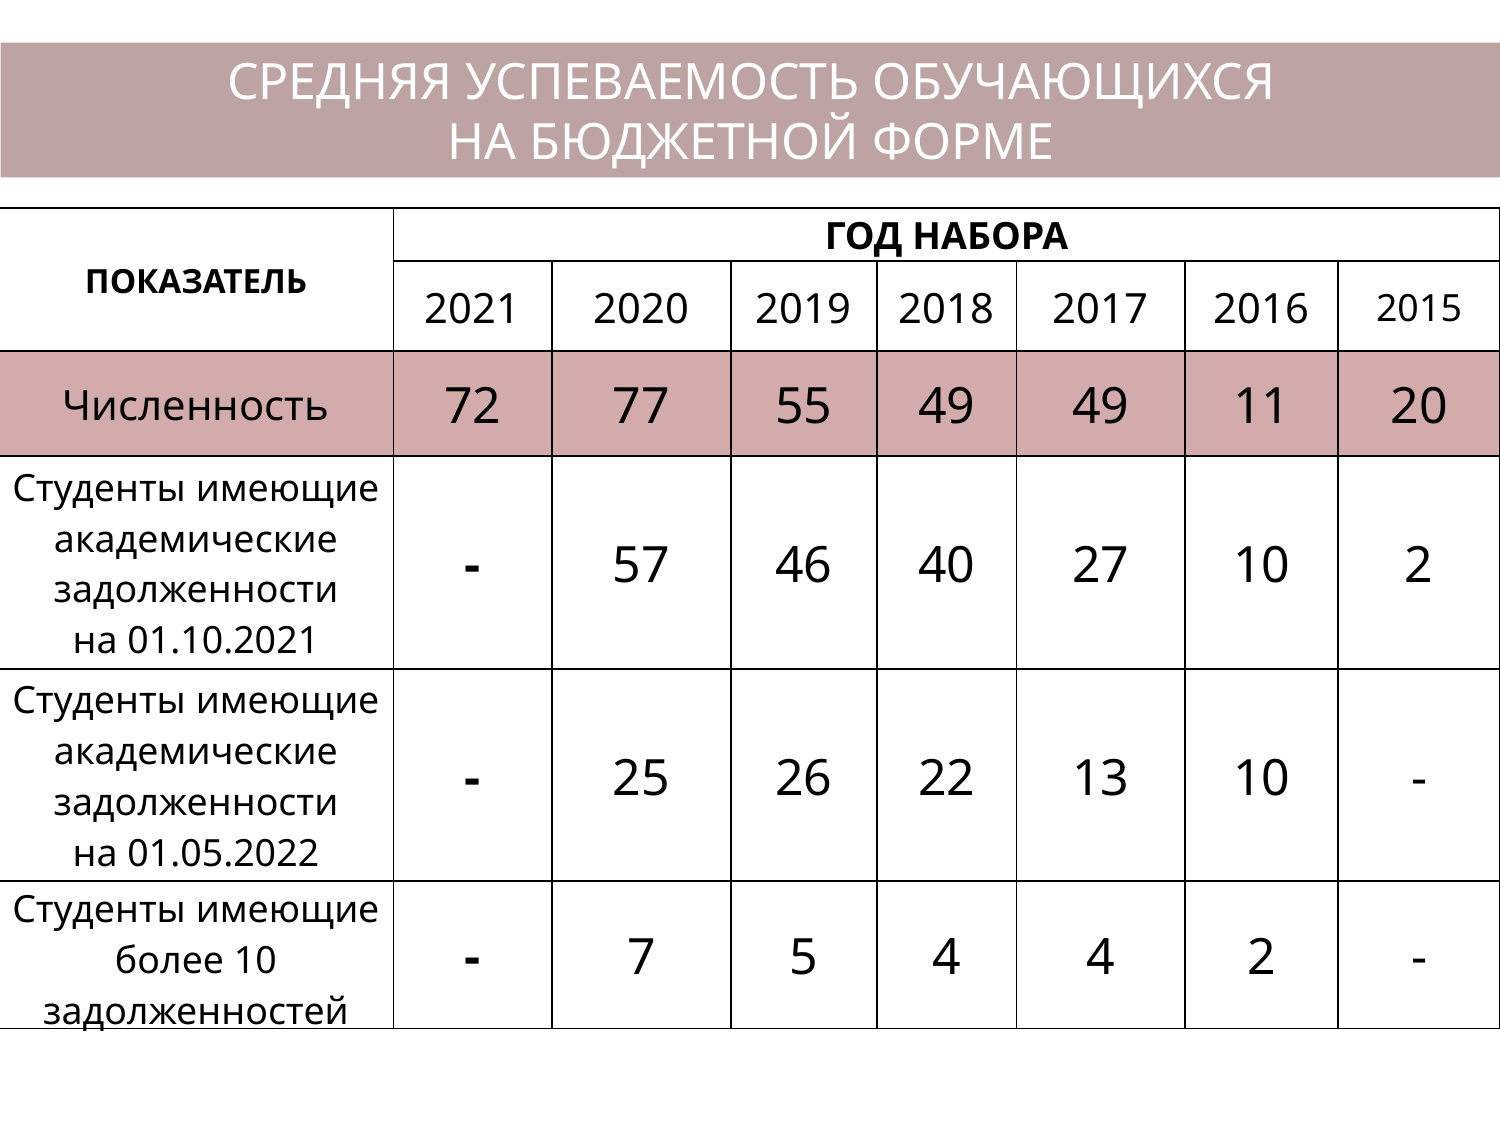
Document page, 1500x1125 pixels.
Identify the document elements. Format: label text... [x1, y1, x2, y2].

table_cell 49 [878, 352, 1016, 455]
table_cell - [1339, 670, 1499, 880]
table_cell 55 [732, 352, 876, 455]
table_cell 10 [1186, 670, 1337, 880]
table_cell Студенты имеющие более 10 задолженностей [0, 882, 393, 1028]
table_cell 2015 [1339, 262, 1499, 350]
table_cell 27 [1017, 457, 1184, 668]
table_cell 5 [732, 882, 876, 1028]
table_cell Студенты имеющие академические задолженности на 01.05.2022 [0, 670, 393, 880]
table_cell 57 [553, 457, 730, 668]
table_cell - [394, 882, 551, 1028]
table_cell 25 [553, 670, 730, 880]
table_cell 2021 [394, 262, 551, 350]
table_cell 13 [1017, 670, 1184, 880]
table_cell - [1339, 882, 1499, 1028]
table_cell 4 [878, 882, 1016, 1028]
table_header ПОКАЗАТЕЛЬ [0, 209, 393, 350]
table_cell 2 [1339, 457, 1499, 668]
table_cell - [394, 457, 551, 668]
table_cell 72 [394, 352, 551, 455]
table_cell 77 [553, 352, 730, 455]
table_cell 46 [732, 457, 876, 668]
table_cell - [394, 670, 551, 880]
table_cell 11 [1186, 352, 1337, 455]
table_cell 2019 [732, 262, 876, 350]
table_cell 4 [1017, 882, 1184, 1028]
table_cell 40 [878, 457, 1016, 668]
table_cell 7 [553, 882, 730, 1028]
table_cell 26 [732, 670, 876, 880]
table_cell 2018 [878, 262, 1016, 350]
text_box СРЕДНЯЯ УСПЕВАЕМОСТЬ ОБУЧАЮЩИХСЯ НА БЮДЖЕТНОЙ ФОРМЕ [0, 42, 1500, 178]
table_cell 2016 [1186, 262, 1337, 350]
table_cell 2020 [553, 262, 730, 350]
table_header ГОД НАБОРА [394, 209, 1499, 260]
table_cell 10 [1186, 457, 1337, 668]
table_cell 22 [878, 670, 1016, 880]
table_cell 49 [1017, 352, 1184, 455]
table_cell 2017 [1017, 262, 1184, 350]
table_cell Численность [0, 352, 393, 455]
table_cell Студенты имеющие академические задолженности на 01.10.2021 [0, 457, 393, 668]
table_cell 2 [1186, 882, 1337, 1028]
table_cell 20 [1339, 352, 1499, 455]
